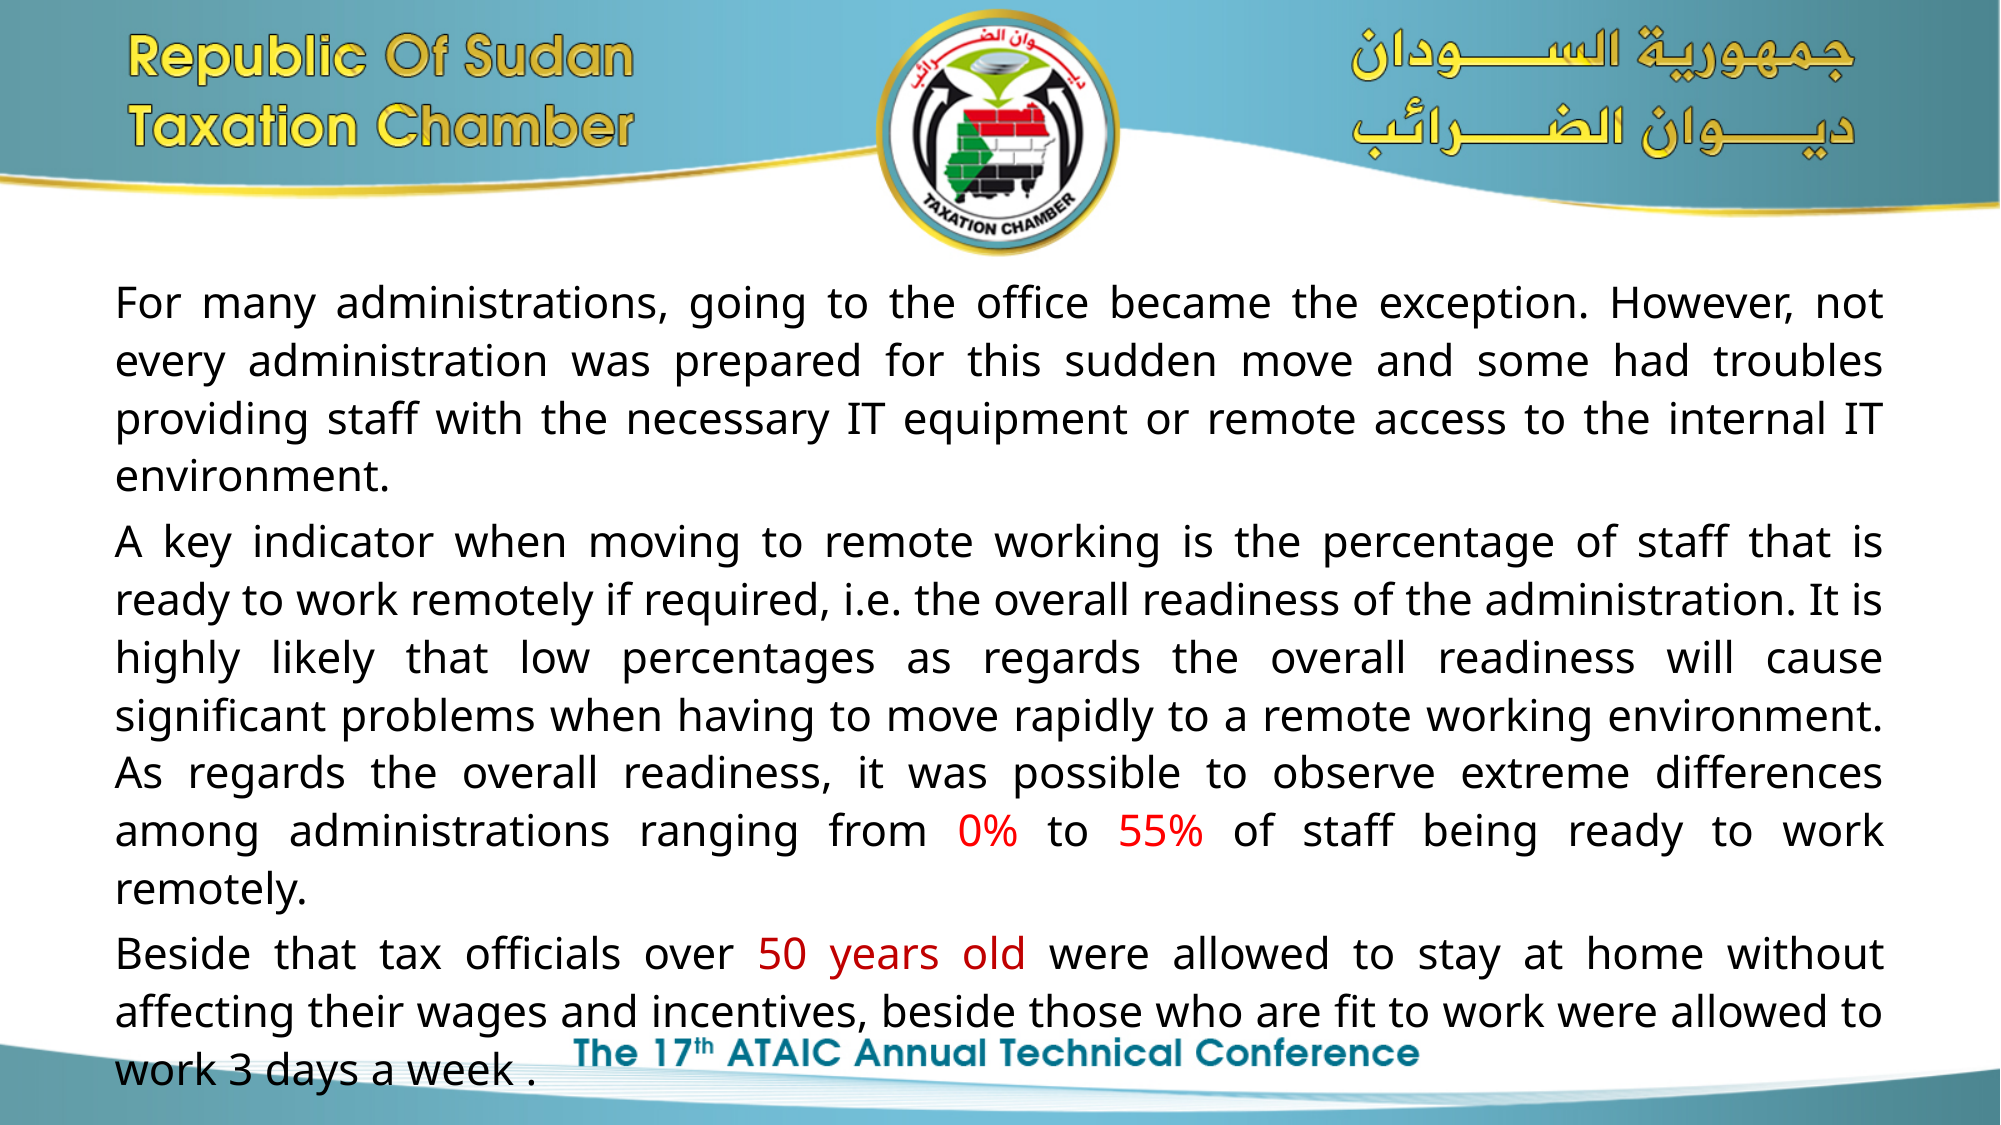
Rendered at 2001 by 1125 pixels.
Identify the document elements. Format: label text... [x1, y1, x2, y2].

picture [0, 0, 2000, 1125]
text_box For many administrations, going to the office became the exception. However, not every administration was prepared for this sudden move and some had troubles providing staff with the necessary IT equipment or remote access to the internal IT environment. A key indicator when moving to remote working is the percentage of staff that is ready to work remotely if required, i.e. the overall readiness of the administration. It is highly likely that low percentages as regards the overall readiness will cause significant problems when having to move rapidly to a remote working environment. As regards the overall readiness, it was possible to observe extreme differences among administrations ranging from 0% to 55% of staff being ready to work remotely. Beside that tax officials over 50 years old were allowed to stay at home without affecting their wages and incentives, beside those who are fit to work were allowed to work 3 days a week . [99, 262, 1900, 1075]
